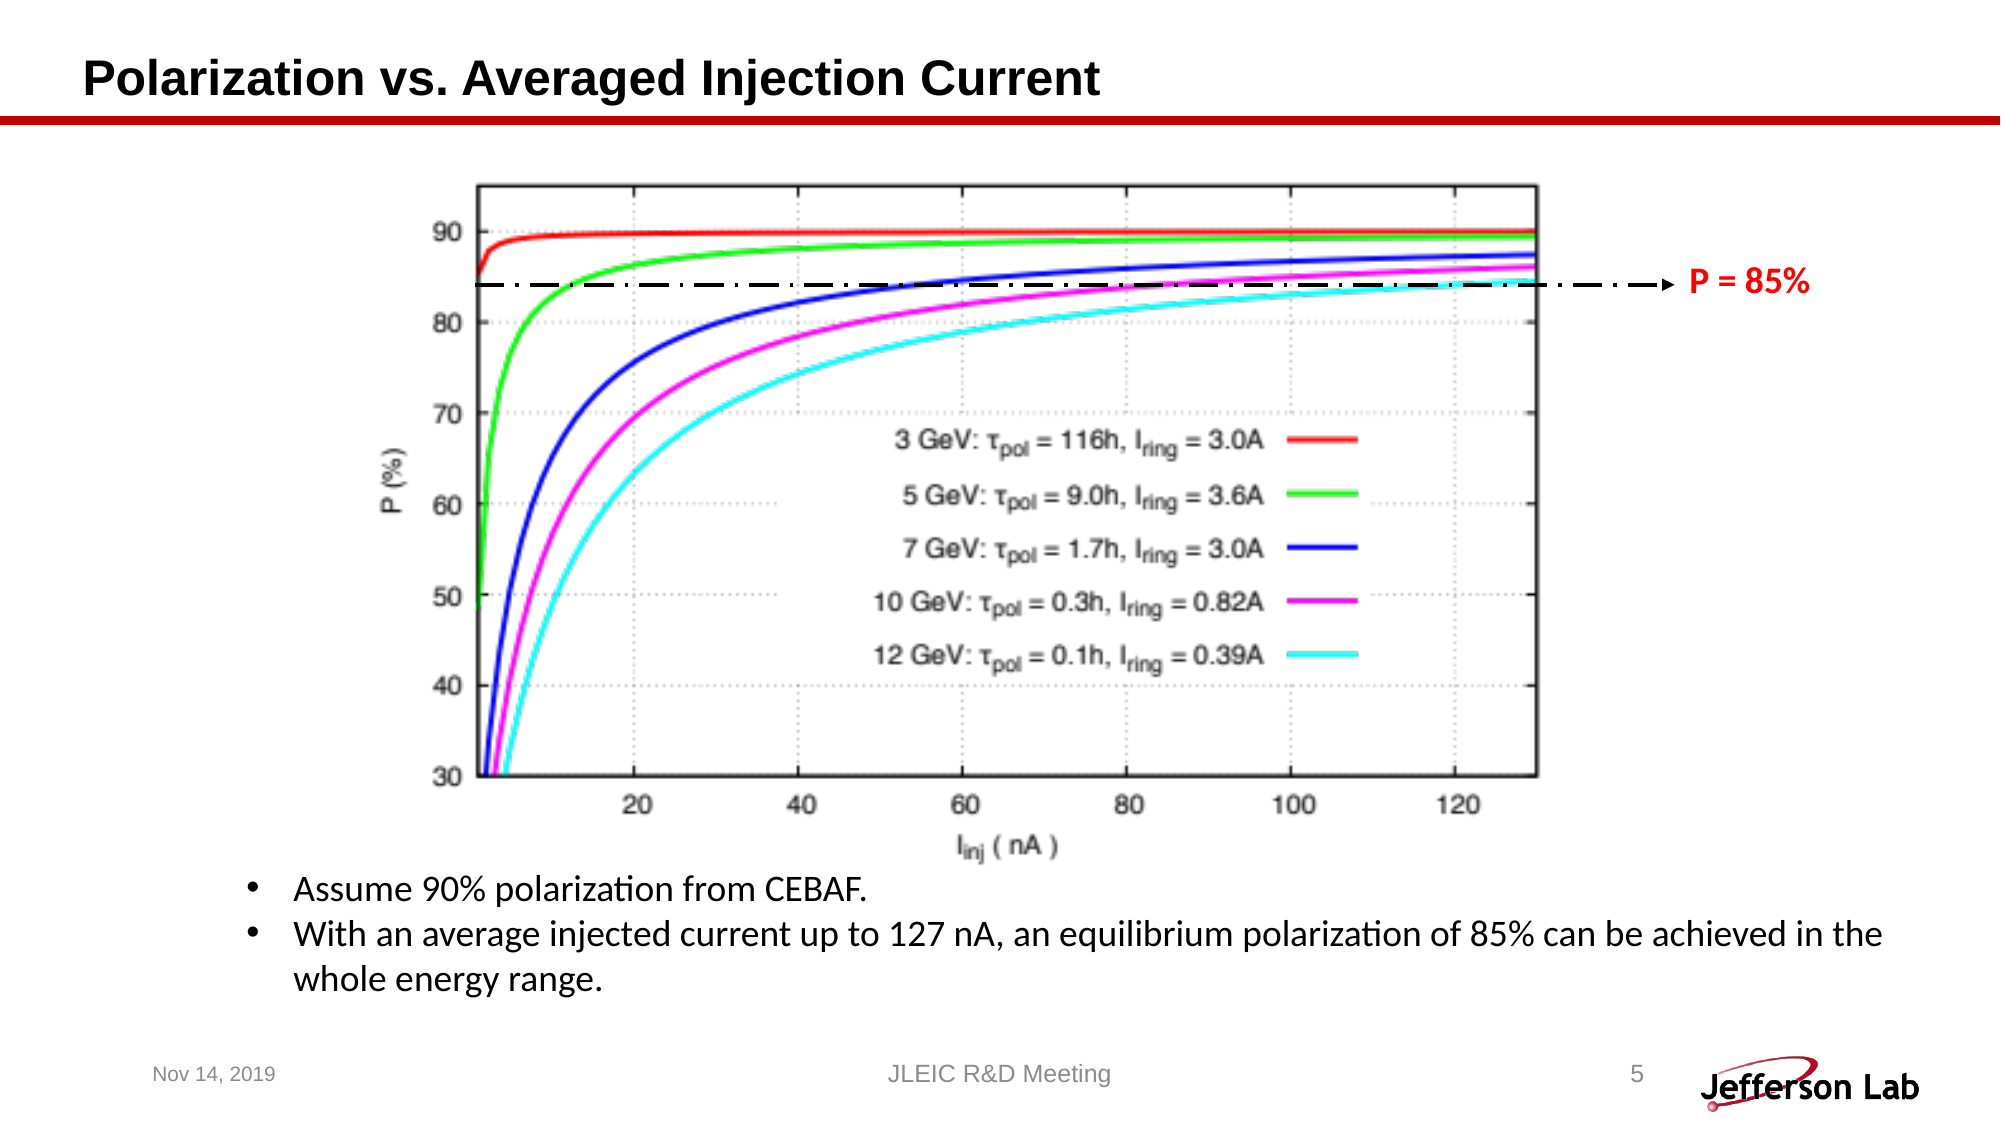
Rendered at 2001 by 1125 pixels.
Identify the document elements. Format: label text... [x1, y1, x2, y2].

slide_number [137, 1042, 588, 1103]
text_box Assume 90% polarization from CEBAF. With an average injected current up to 127 nA, an equilibrium polarization of 85% can be achieved in the whole energy range. [231, 856, 1904, 1007]
title Polarization vs. Averaged Injection Current [67, 39, 1919, 120]
picture [1698, 1047, 1933, 1124]
slide_number 5 [1412, 1042, 1863, 1103]
footer JLEIC R&D Meeting [662, 1042, 1338, 1103]
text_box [368, 158, 1838, 883]
